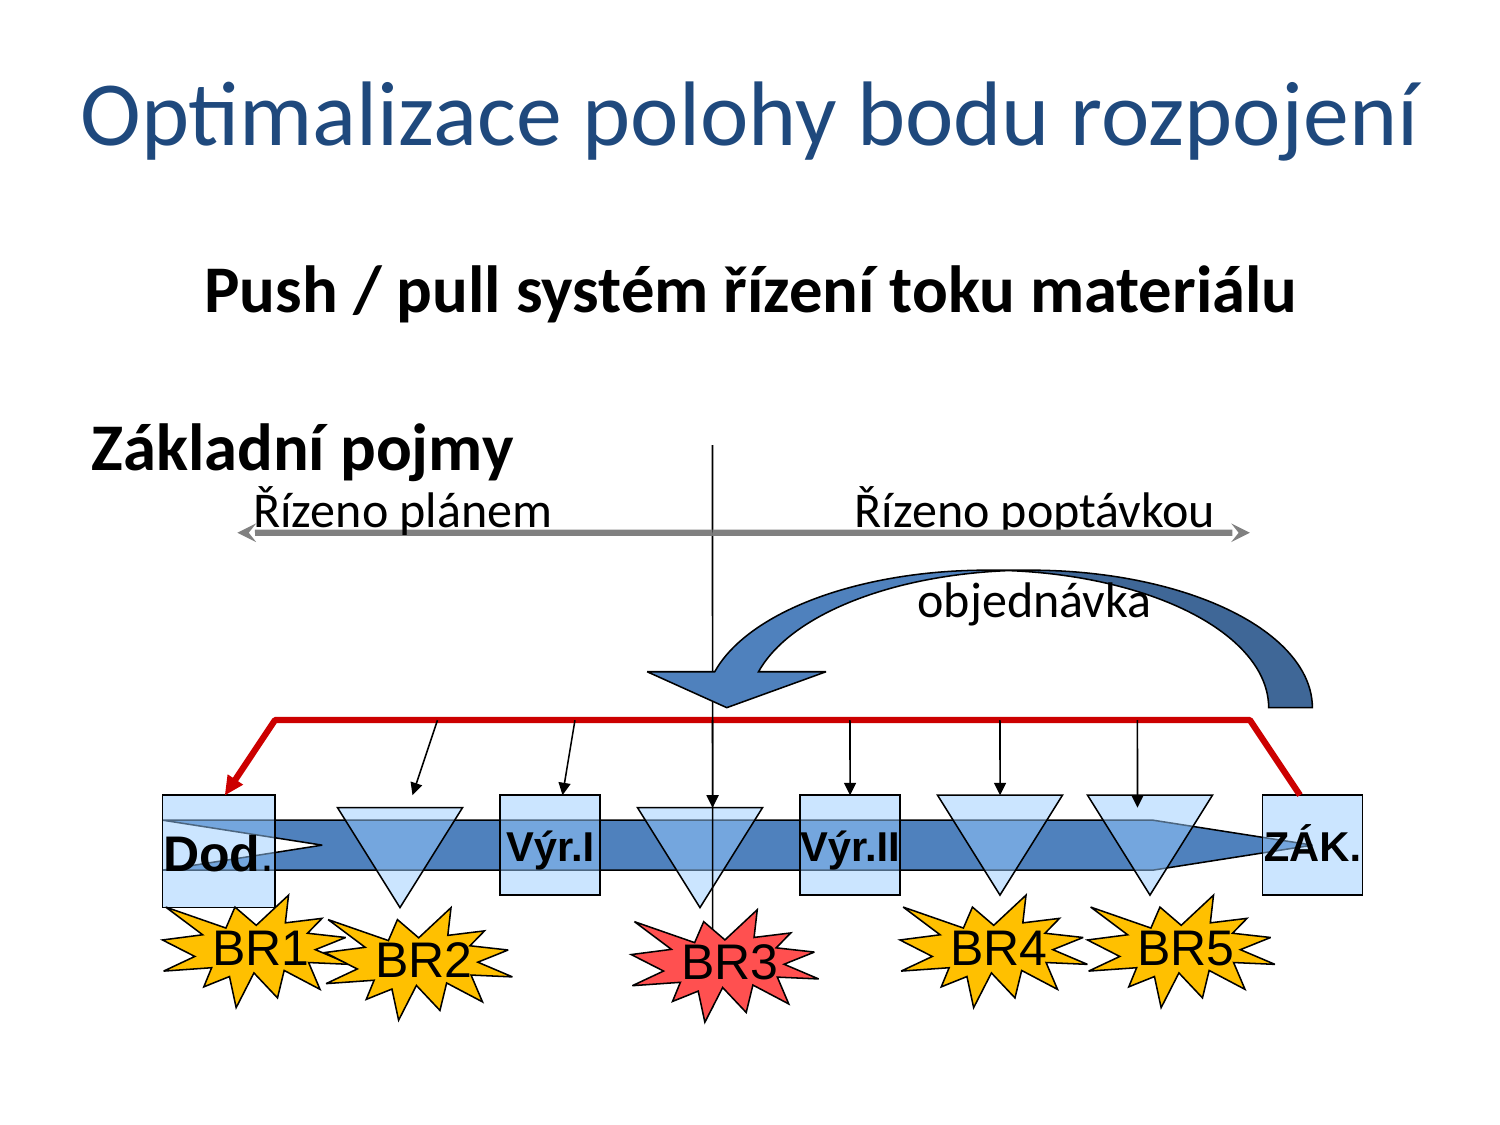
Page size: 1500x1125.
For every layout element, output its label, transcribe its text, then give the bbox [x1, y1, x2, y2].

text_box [237, 444, 1251, 893]
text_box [1254, 719, 1363, 908]
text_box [162, 894, 1276, 1023]
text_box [637, 559, 1313, 708]
text_box Push / pull systém řízení toku materiálu [76, 231, 1427, 341]
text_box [162, 719, 232, 894]
title Základní pojmy [76, 391, 1427, 496]
text_box Optimalizace polohy bodu rozpojení [12, 32, 1488, 187]
